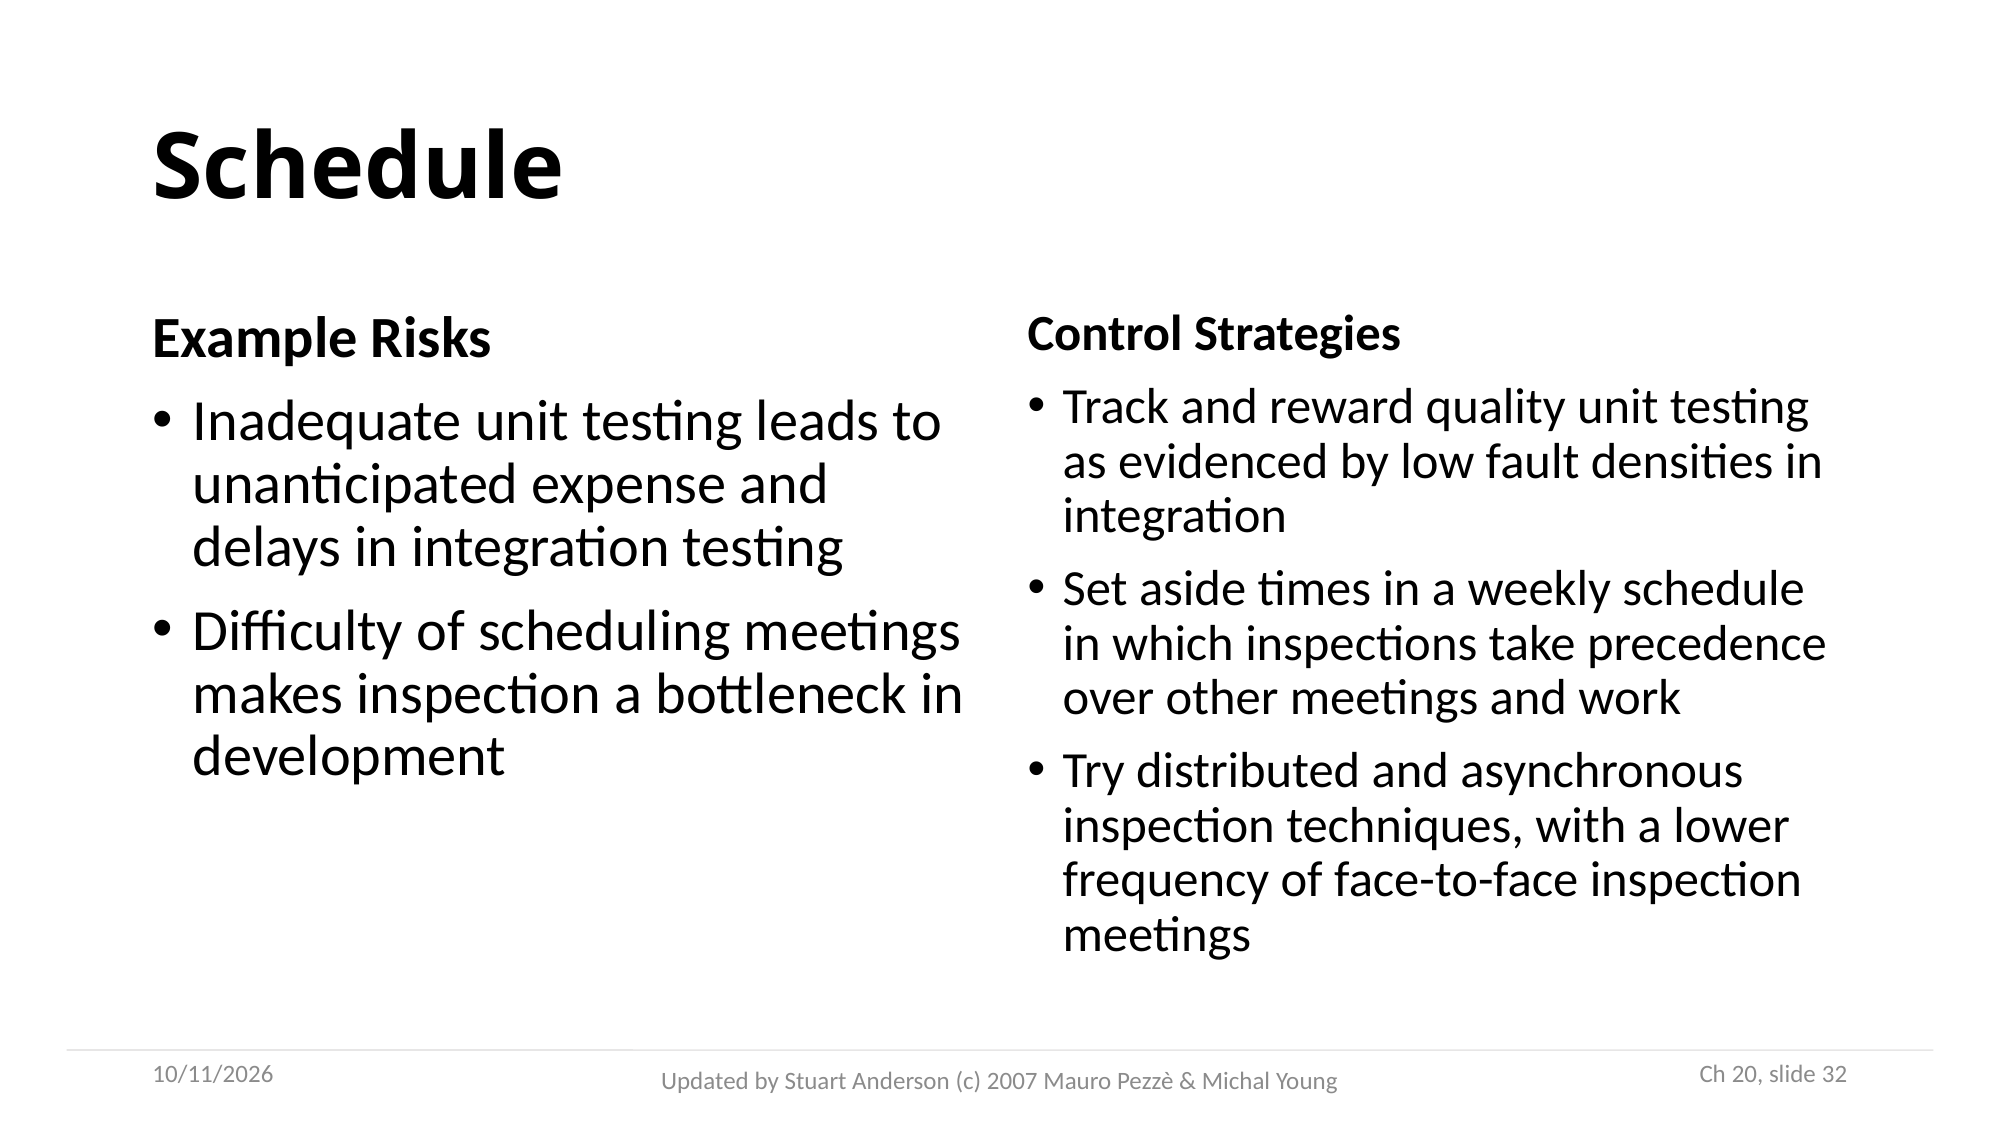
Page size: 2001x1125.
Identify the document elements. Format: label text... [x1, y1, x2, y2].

list Example Risks Inadequate unit testing leads to unanticipated expense and delays in integration testing Difficulty of scheduling meetings makes inspection a bottleneck in development [137, 299, 988, 1014]
slide_number Ch 20, slide 32 [1543, 1042, 1863, 1103]
list Control Strategies Track and reward quality unit testing as evidenced by low fault densities in integration Set aside times in a weekly schedule in which inspections take precedence over other meetings and work Try distributed and asynchronous inspection techniques, with a lower frequency of face-to-face inspection meetings [1012, 299, 1863, 1014]
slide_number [137, 1042, 433, 1103]
title Schedule [137, 59, 1863, 278]
footer Updated by Stuart Anderson (c) 2007 Mauro Pezzè & Michal Young [624, 1049, 1376, 1110]
